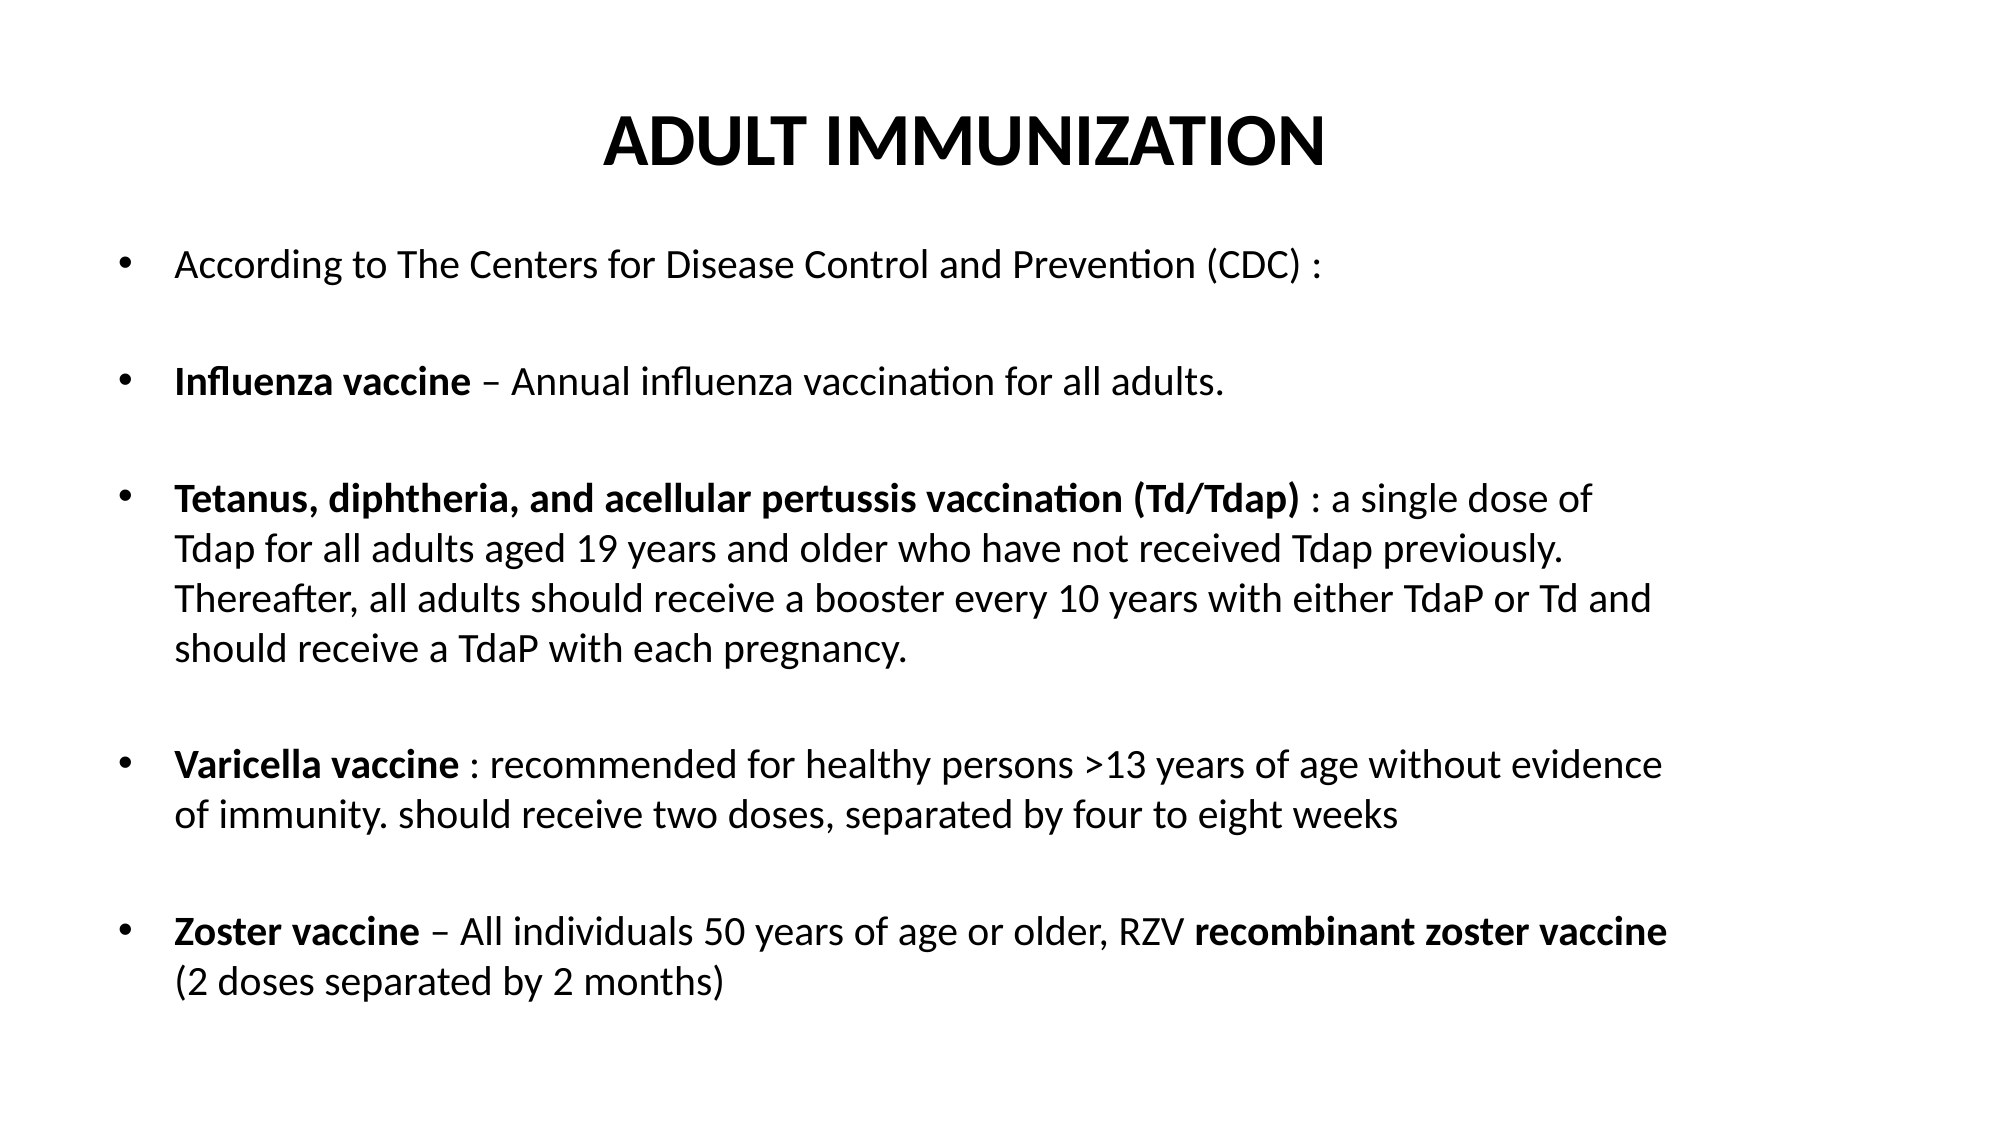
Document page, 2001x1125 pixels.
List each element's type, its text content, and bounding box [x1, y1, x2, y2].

list According to The Centers for Disease Control and Prevention (CDC) : Influenza vaccine – Annual influenza vaccination for all adults. Tetanus, diphtheria, and acellular pertussis vaccination (Td/Tdap) : a single dose of Tdap for all adults aged 19 years and older who have not received Tdap previously. Thereafter, all adults should receive a booster every 10 years with either TdaP or Td and should receive a TdaP with each pregnancy. Varicella vaccine : recommended for healthy persons >13 years of age without evidence of immunity. should receive two doses, separated by four to eight weeks Zoster vaccine – All individuals 50 years of age or older, RZV recombinant zoster vaccine (2 doses separated by 2 months) [103, 229, 1691, 1080]
title ADULT IMMUNIZATION [65, 53, 1866, 241]
